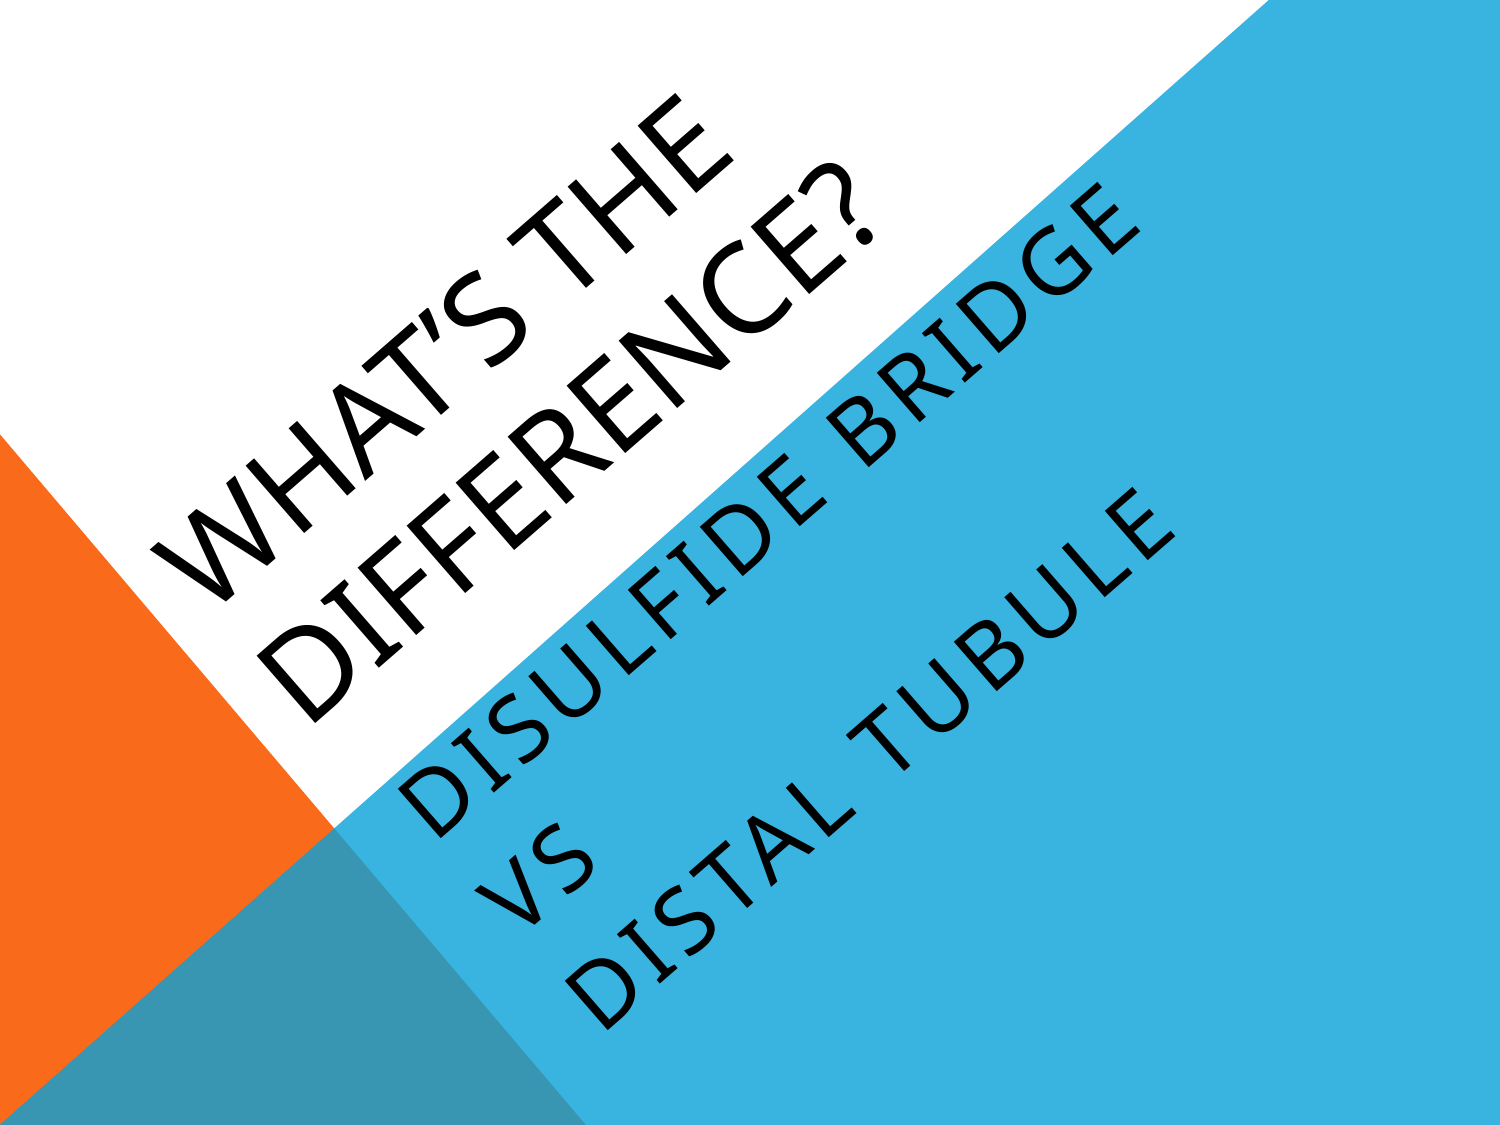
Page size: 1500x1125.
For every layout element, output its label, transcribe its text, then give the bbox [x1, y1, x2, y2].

title WHAT’s THE DIFFERENCE? [182, 4, 1012, 762]
subtitle Disulfide bridge VS Distal tubule [362, 12, 1500, 1125]
